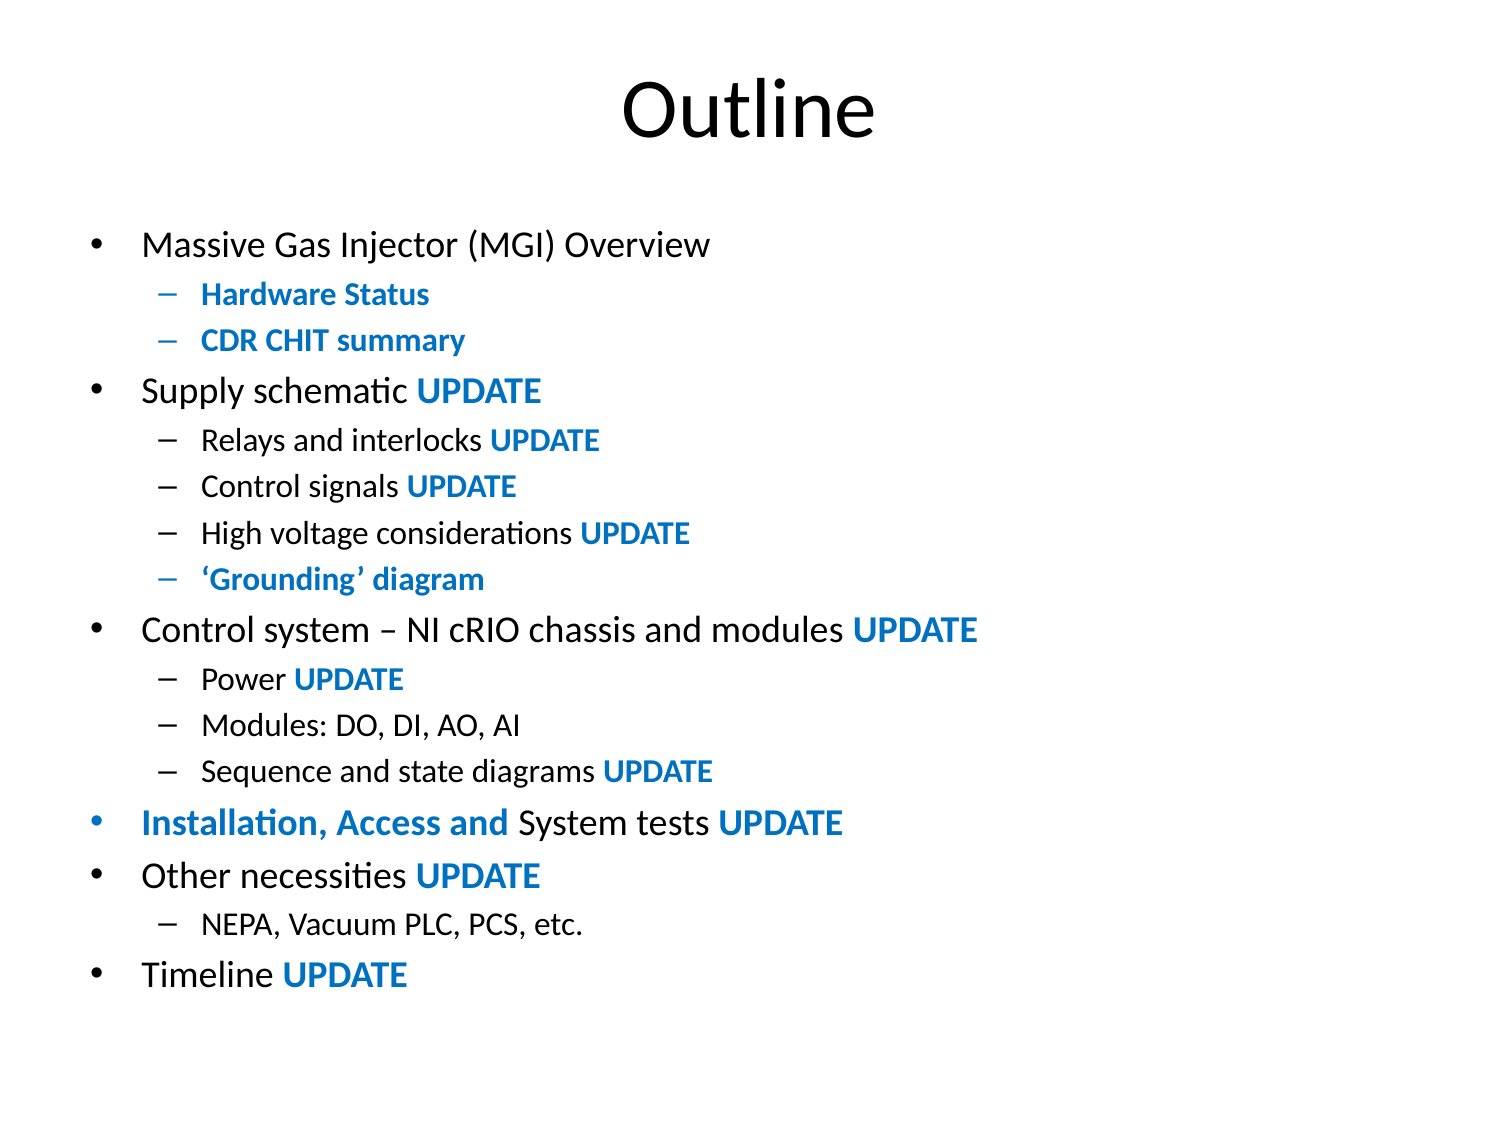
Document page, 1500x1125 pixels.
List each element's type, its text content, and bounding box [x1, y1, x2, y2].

list Massive Gas Injector (MGI) Overview Hardware Status CDR CHIT summary Supply schematic UPDATE Relays and interlocks UPDATE Control signals UPDATE High voltage considerations UPDATE ‘Grounding’ diagram Control system – NI cRIO chassis and modules UPDATE Power UPDATE Modules: DO, DI, AO, AI Sequence and state diagrams UPDATE Installation, Access and System tests UPDATE Other necessities UPDATE NEPA, Vacuum PLC, PCS, etc. Timeline UPDATE [75, 212, 1425, 1005]
title Outline [75, 45, 1425, 163]
